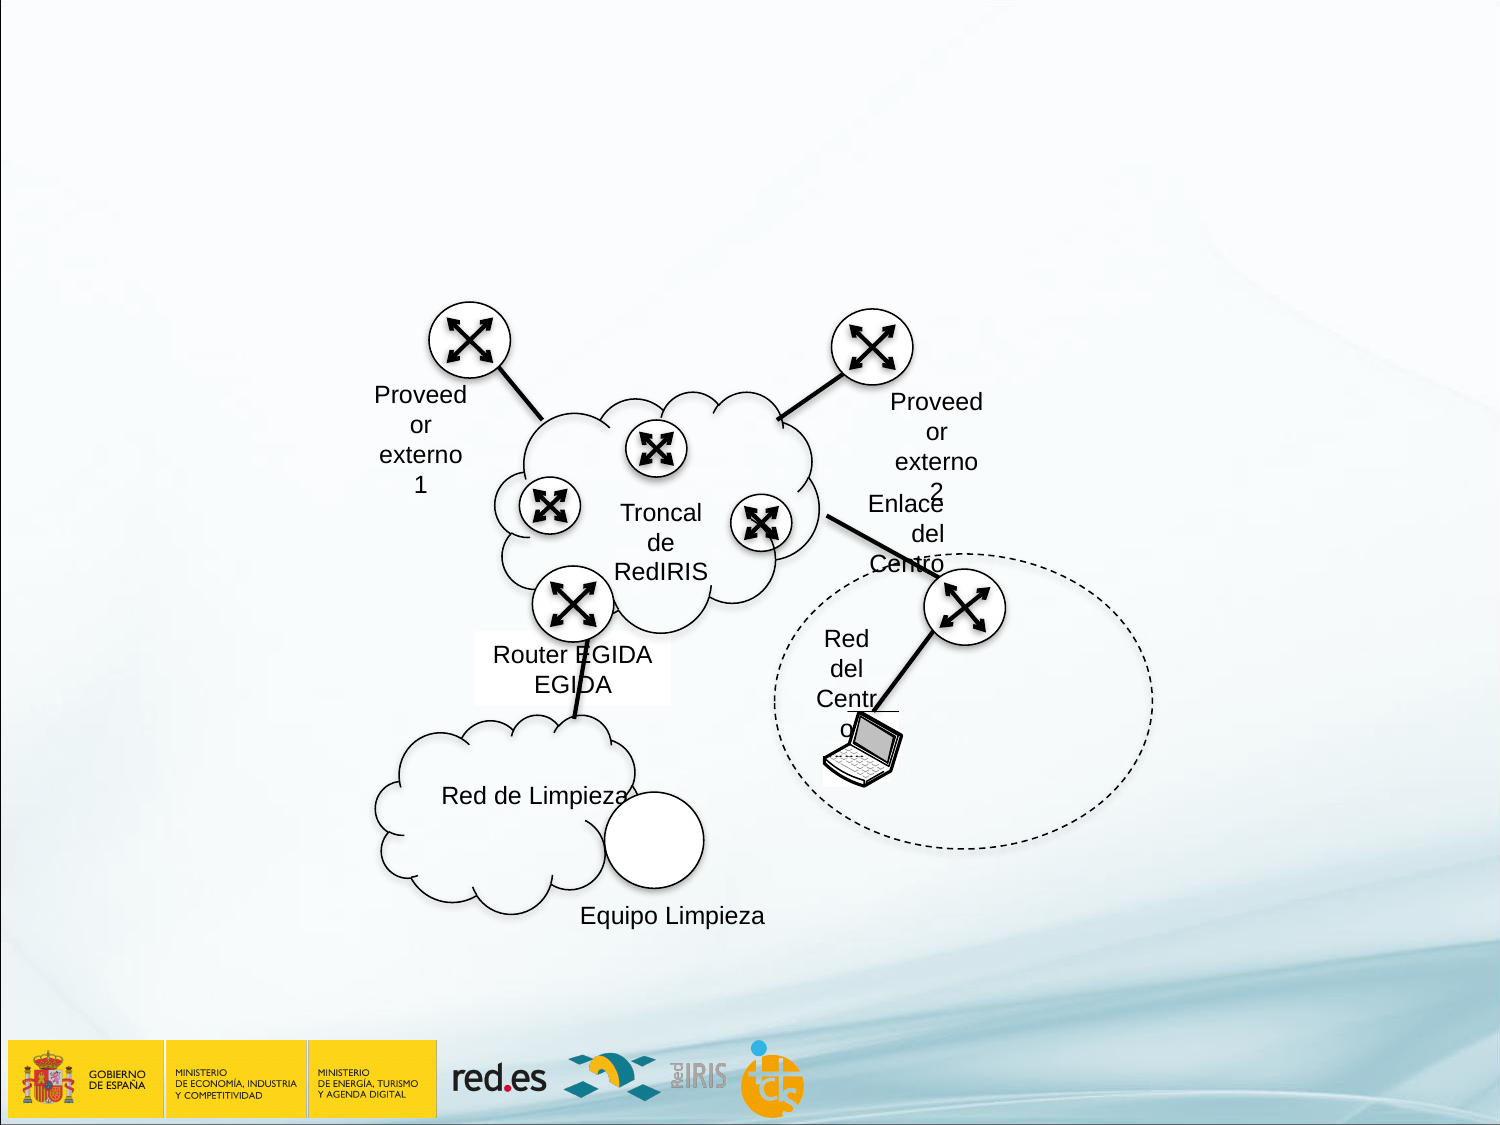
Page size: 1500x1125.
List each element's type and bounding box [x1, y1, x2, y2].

text_box [356, 301, 1153, 938]
picture [0, 0, 1500, 1125]
